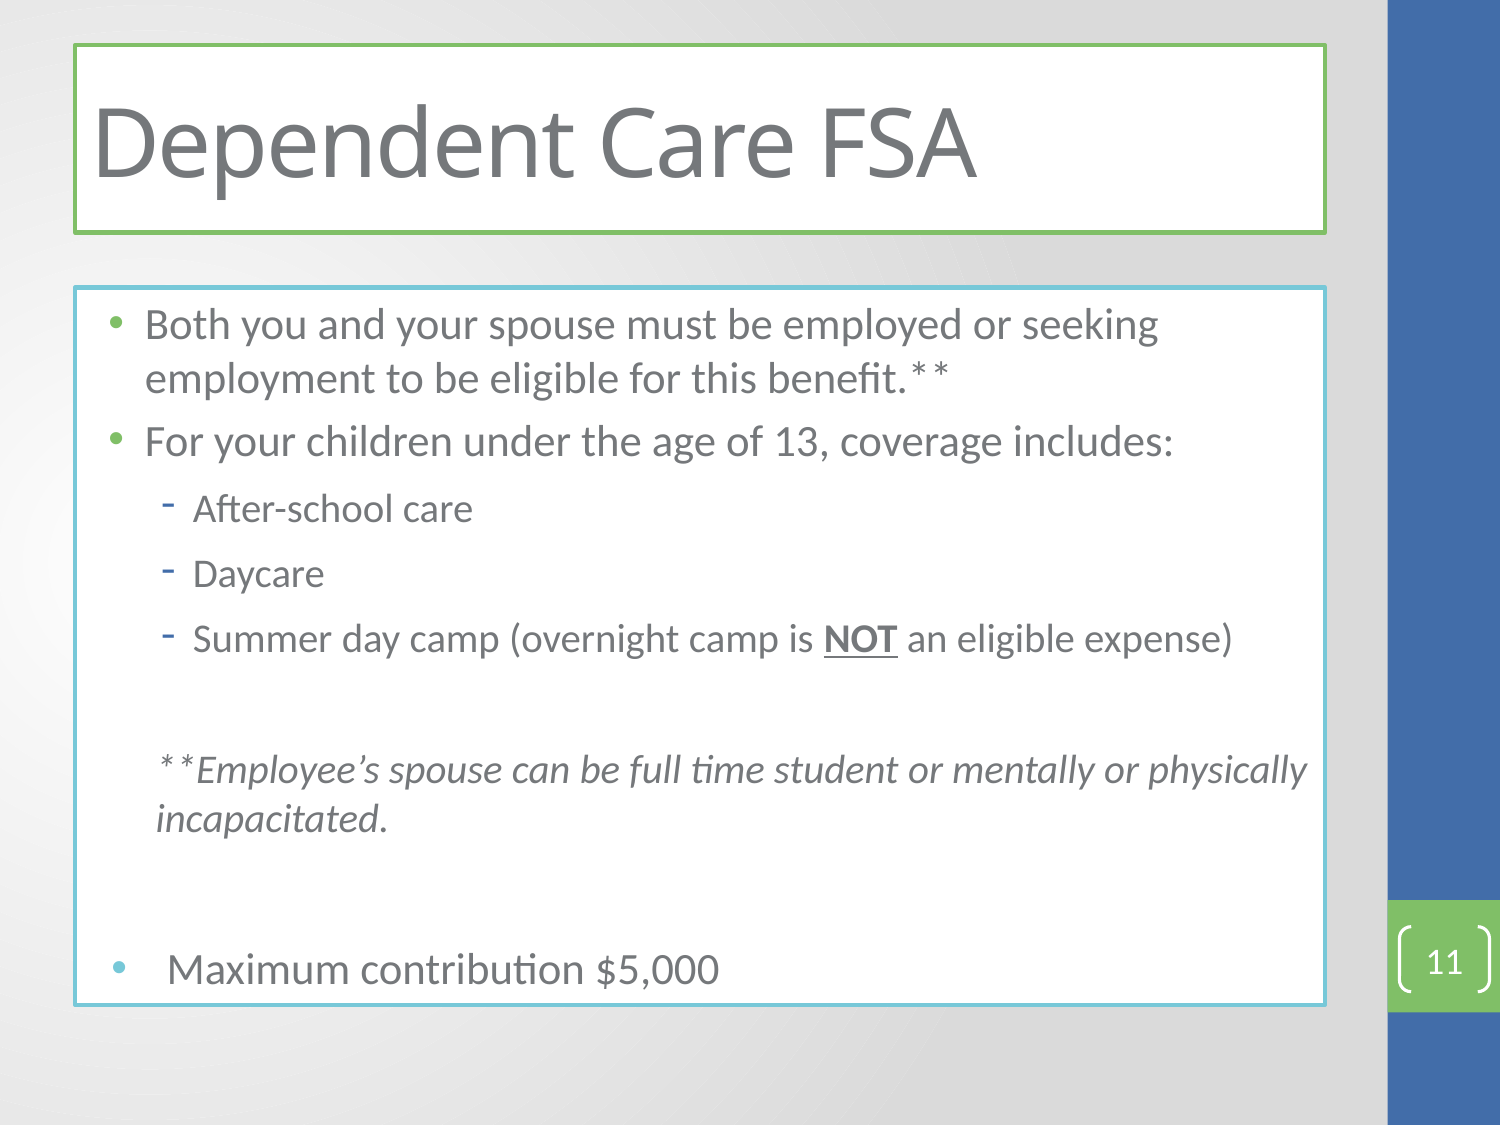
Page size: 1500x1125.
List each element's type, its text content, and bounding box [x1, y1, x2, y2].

list Both you and your spouse must be employed or seeking employment to be eligible for this benefit.** For your children under the age of 13, coverage includes: After-school care Daycare Summer day camp (overnight camp is NOT an eligible expense) **Employee’s spouse can be full time student or mentally or physically incapacitated. Maximum contribution $5,000 [73, 285, 1327, 1007]
slide_number 11 [1397, 925, 1492, 994]
title Dependent Care FSA [73, 43, 1327, 235]
